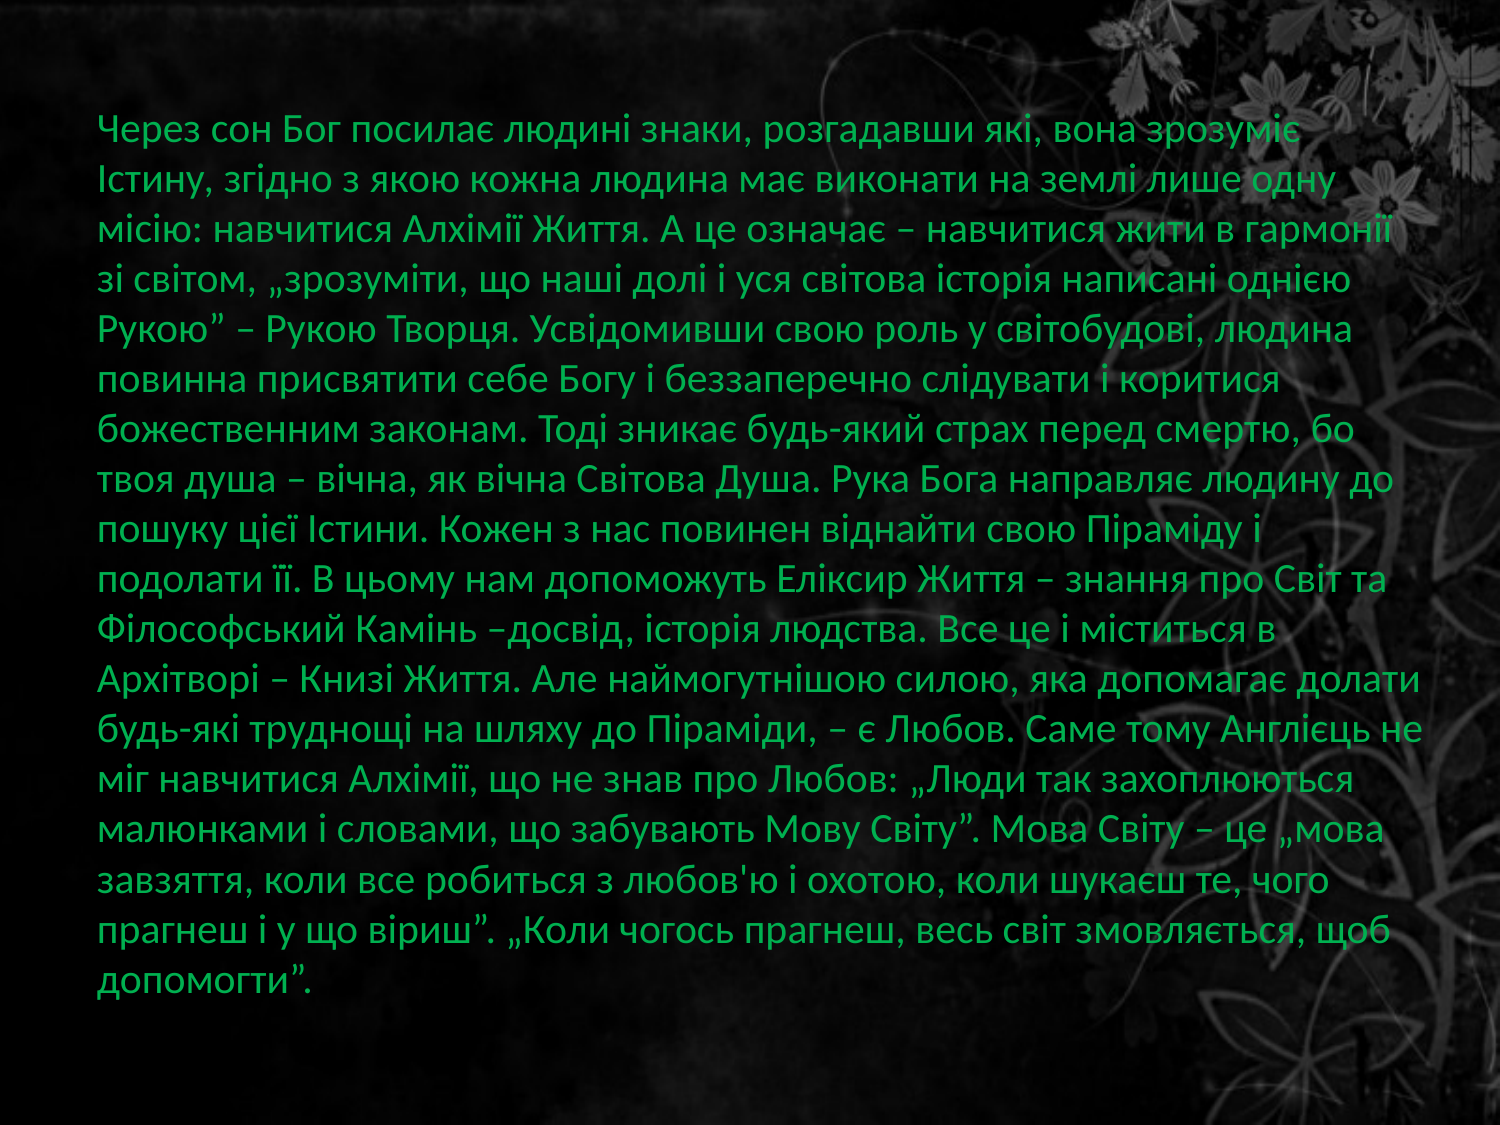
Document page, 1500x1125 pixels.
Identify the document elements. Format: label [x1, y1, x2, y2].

list [0, 0, 1500, 1125]
